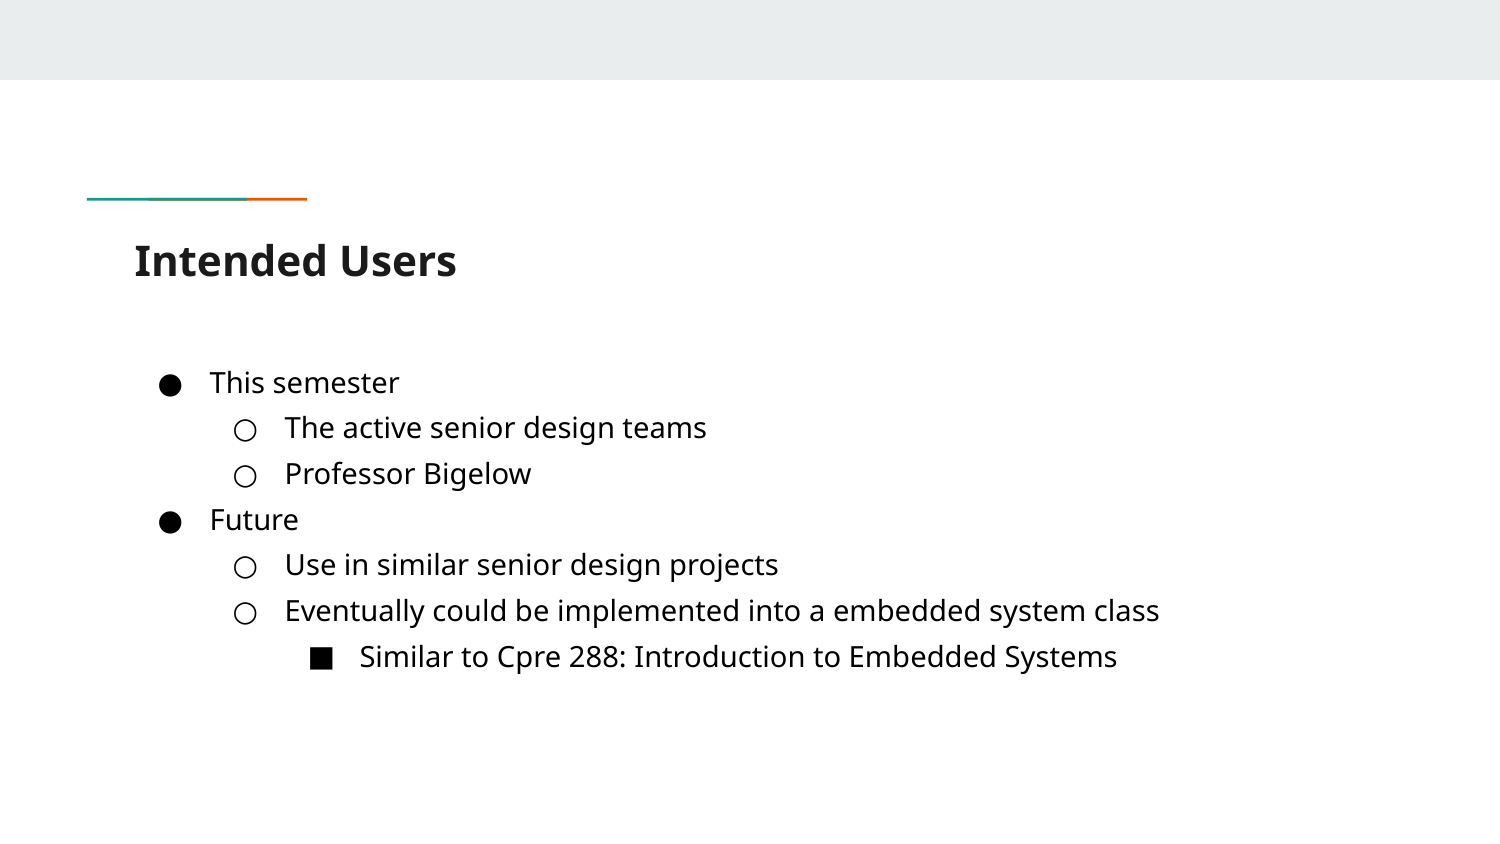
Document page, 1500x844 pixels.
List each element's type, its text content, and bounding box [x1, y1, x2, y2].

list This semester The active senior design teams Professor Bigelow Future Use in similar senior design projects Eventually could be implemented into a embedded system class Similar to Cpre 288: Introduction to Embedded Systems [119, 341, 1381, 712]
title Intended Users [119, 216, 1381, 305]
